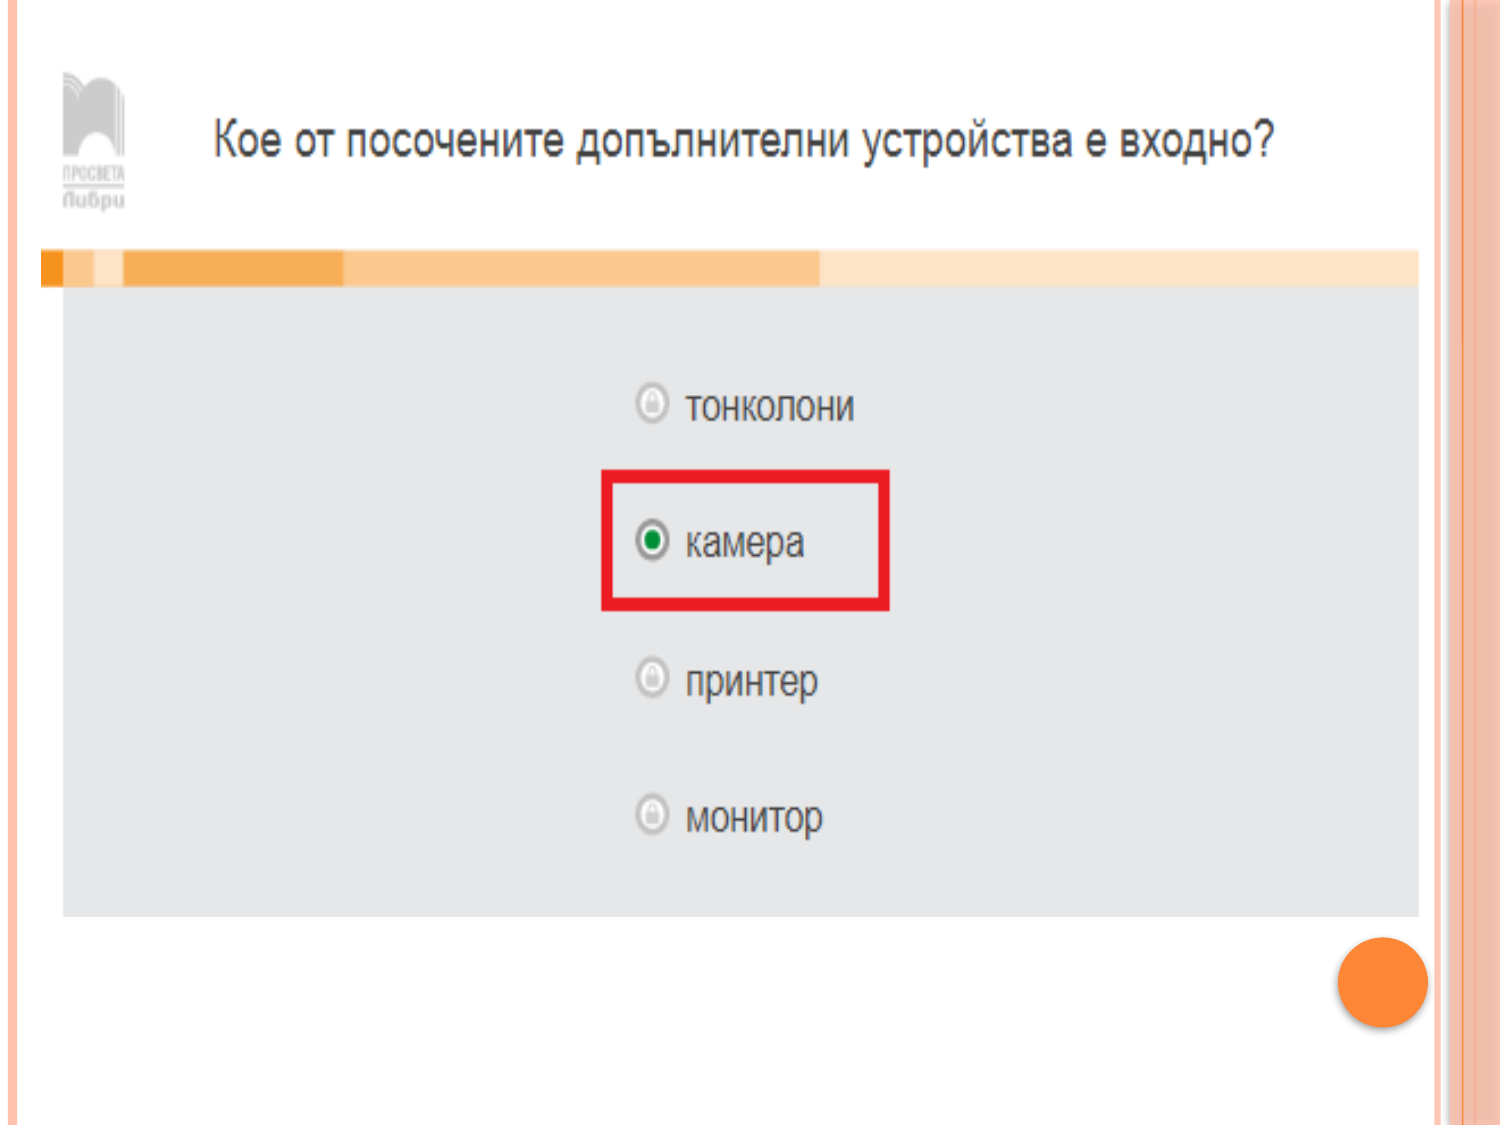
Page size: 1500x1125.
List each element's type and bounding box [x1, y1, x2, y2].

picture [40, 53, 1424, 918]
